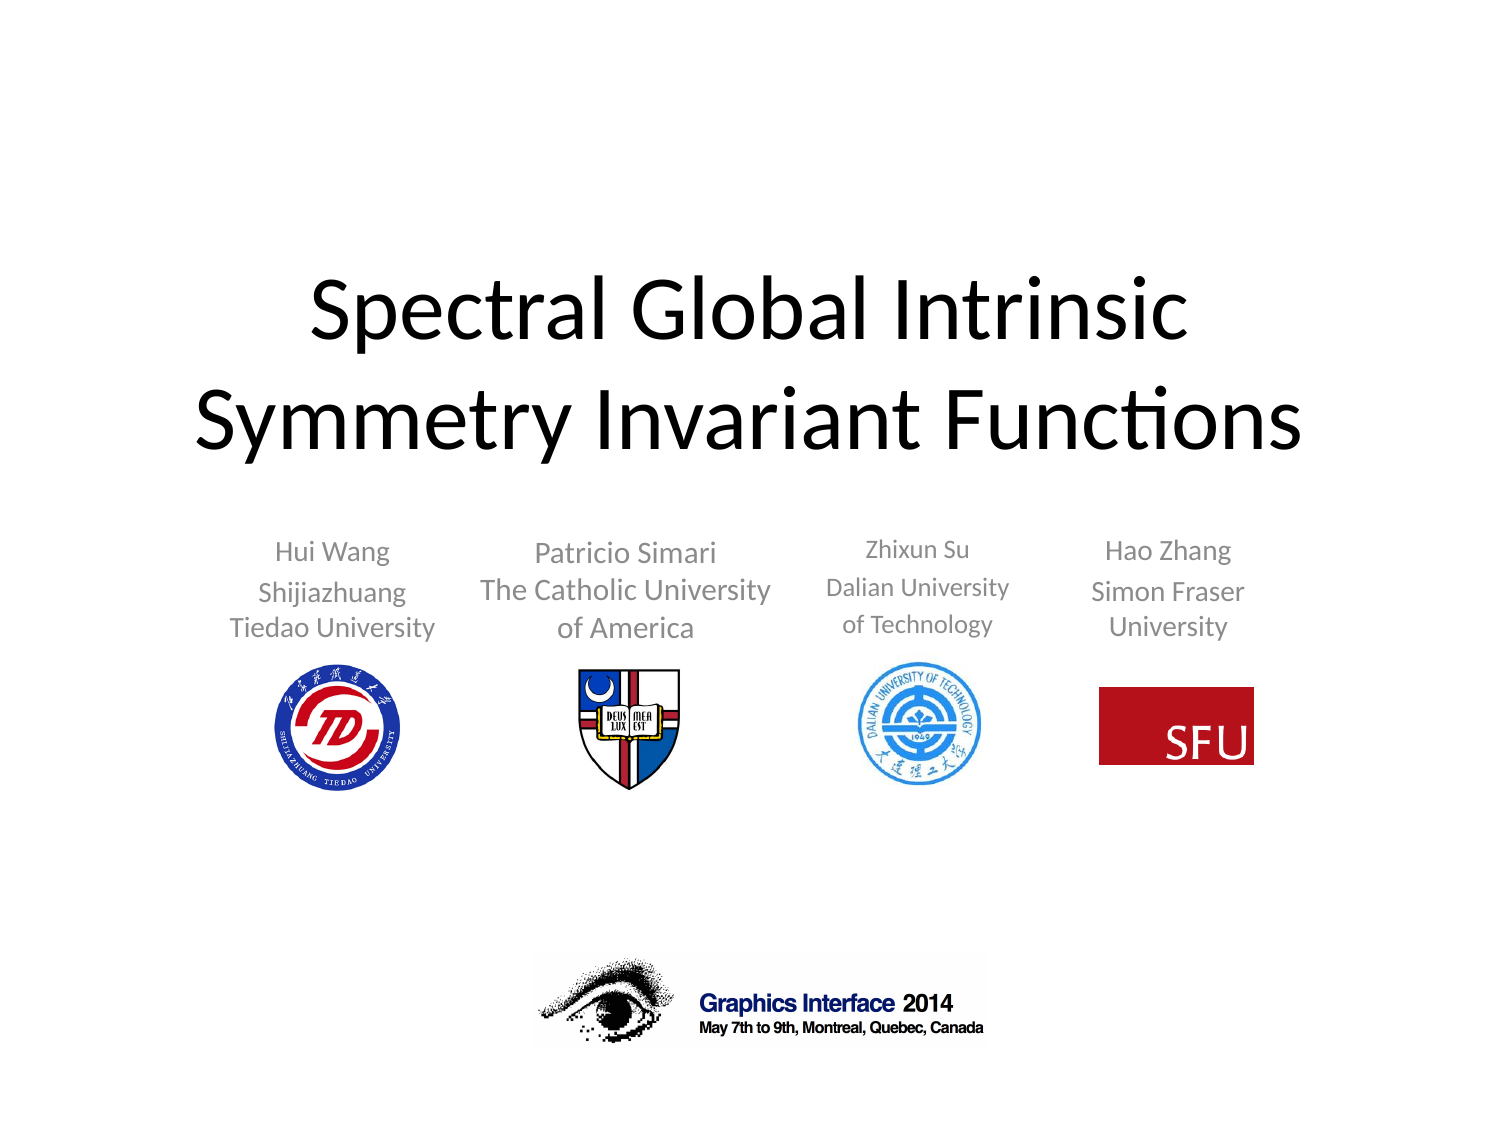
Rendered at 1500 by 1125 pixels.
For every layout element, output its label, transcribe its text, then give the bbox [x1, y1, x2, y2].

picture [262, 655, 410, 800]
picture [534, 951, 986, 1048]
text_box Zhixun Su Dalian University of Technology [791, 524, 1044, 651]
text_box Hao Zhang Simon Fraser University [1042, 523, 1295, 650]
picture [1099, 687, 1254, 765]
text_box Patricio Simari The Catholic University of America [458, 524, 791, 651]
picture [849, 651, 985, 796]
title Spectral Global Intrinsic Symmetry Invariant Functions [112, 237, 1388, 479]
subtitle Hui Wang Shijiazhuang Tiedao University [206, 524, 458, 651]
picture [576, 667, 682, 793]
